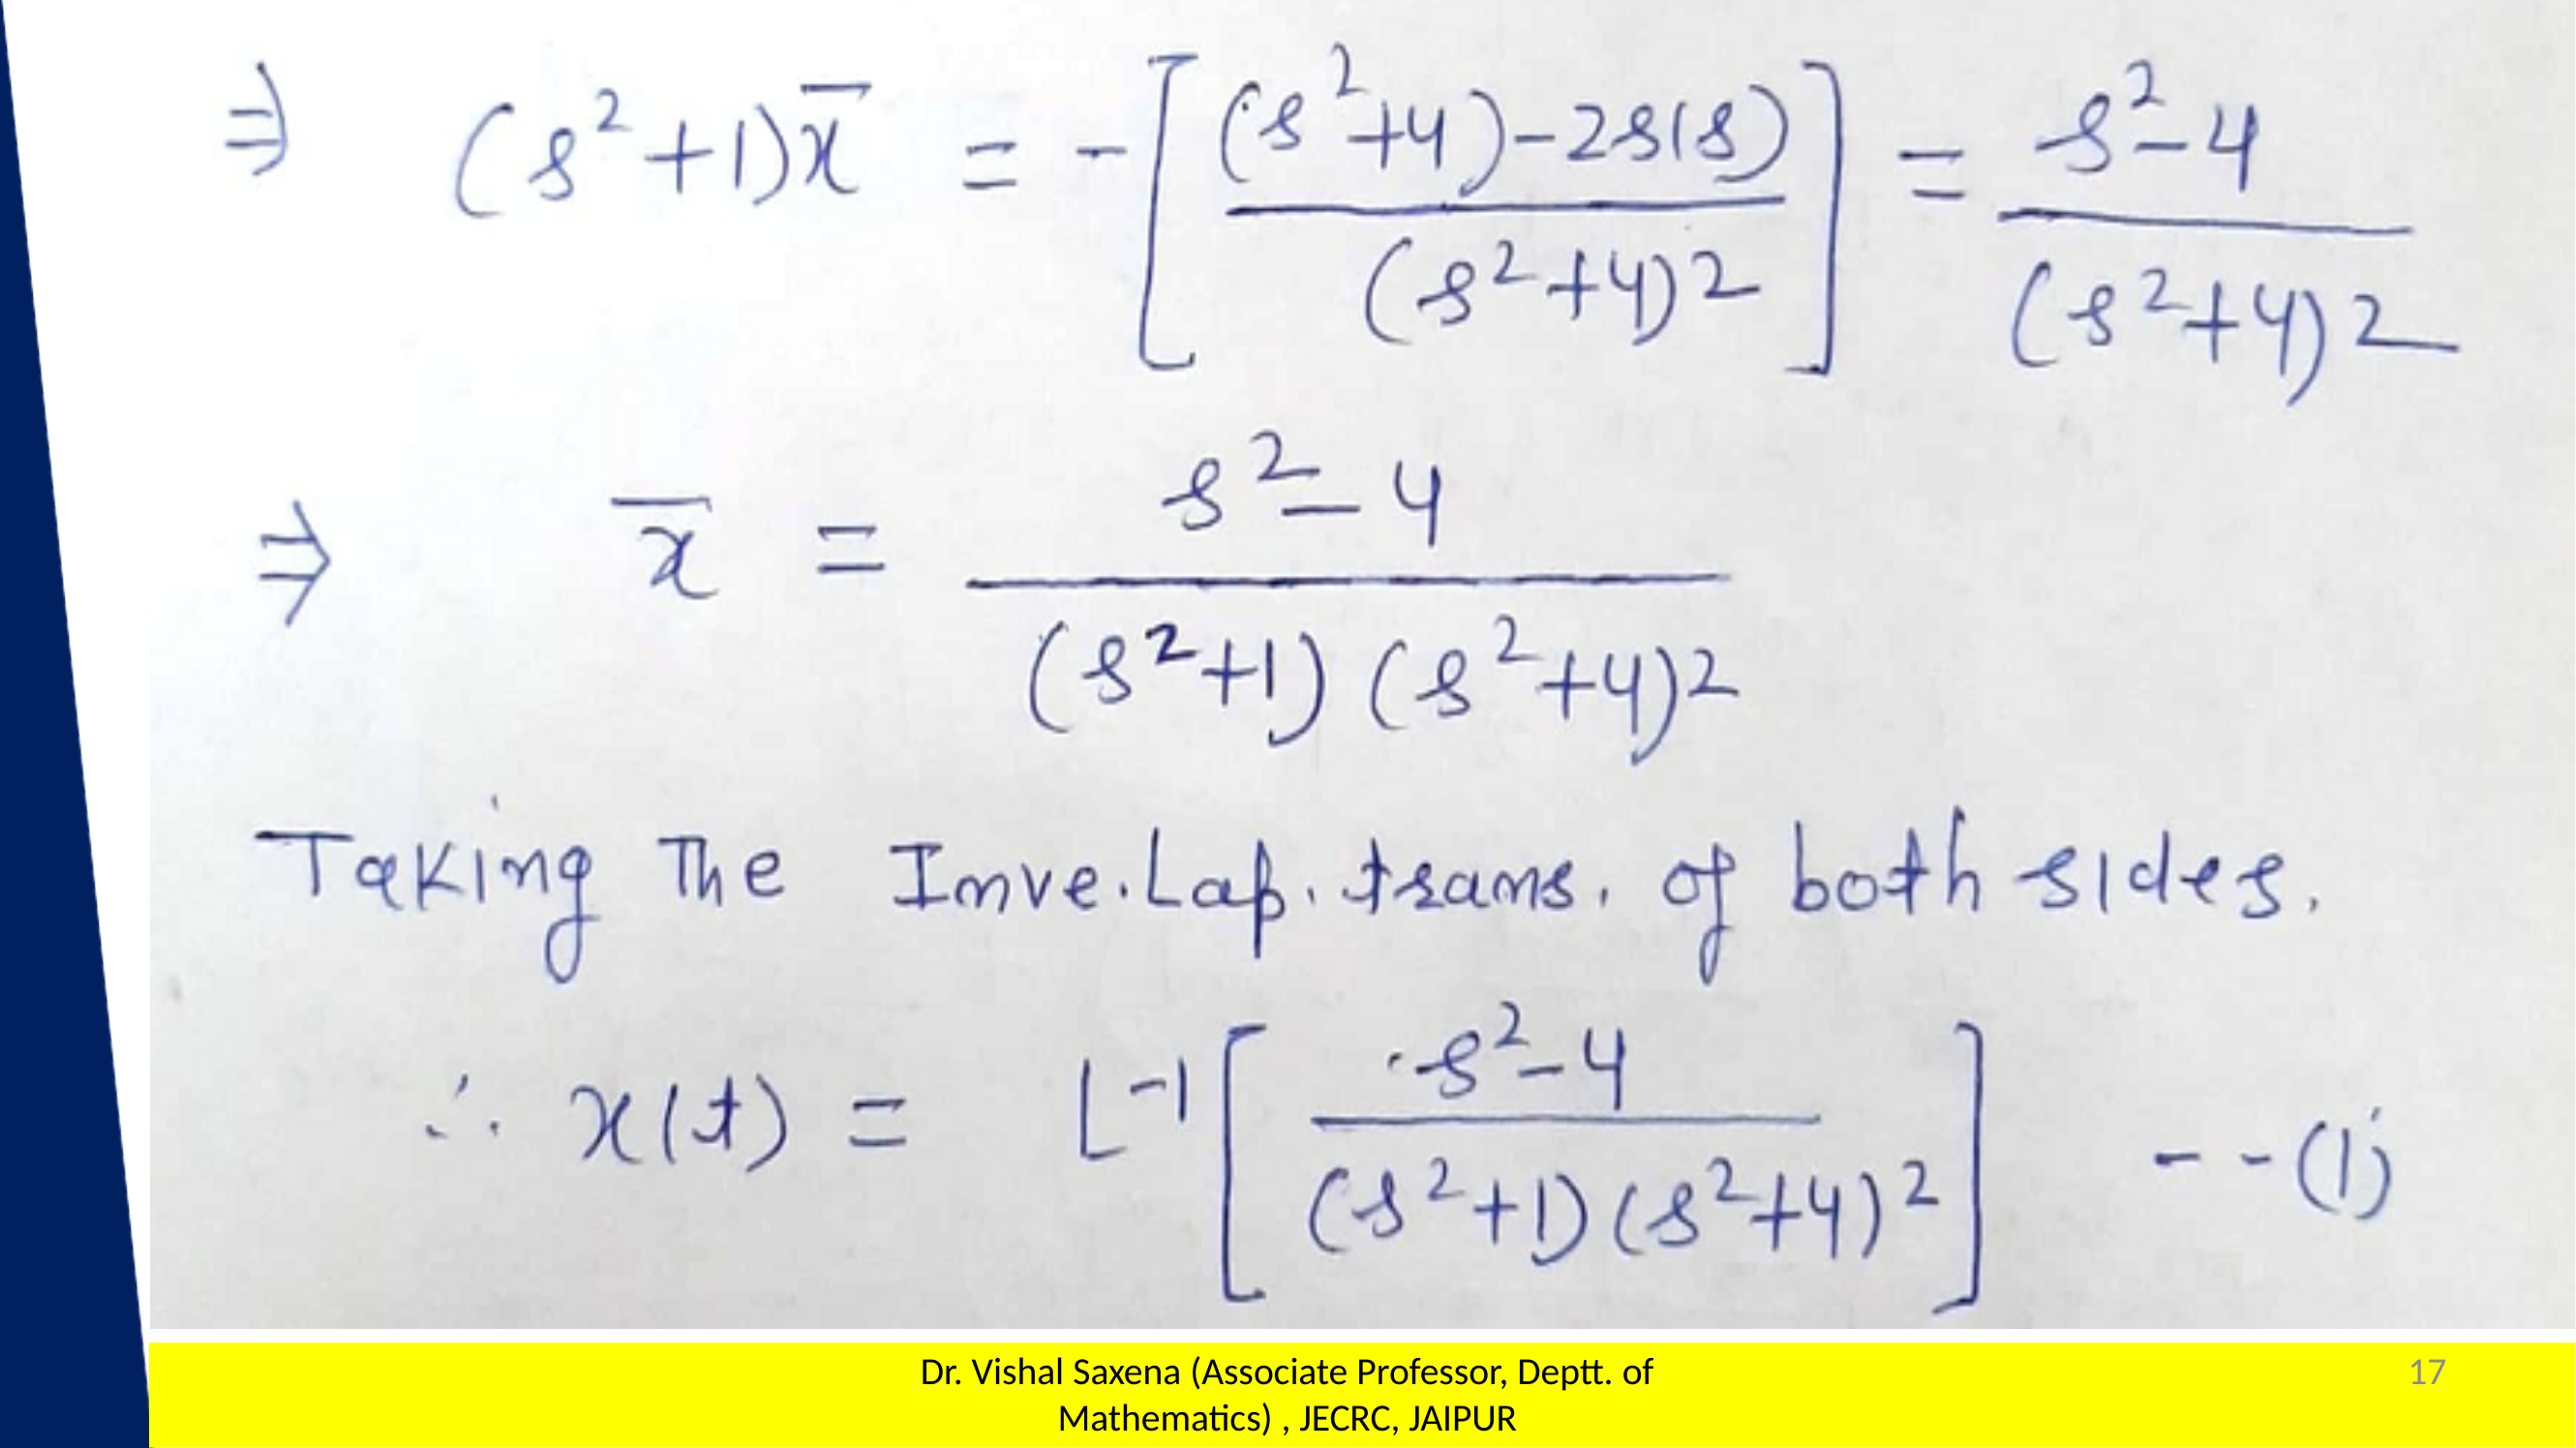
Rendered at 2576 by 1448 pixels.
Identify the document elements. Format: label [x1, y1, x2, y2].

picture [149, 0, 2576, 1330]
text_box [0, 0, 2576, 1448]
